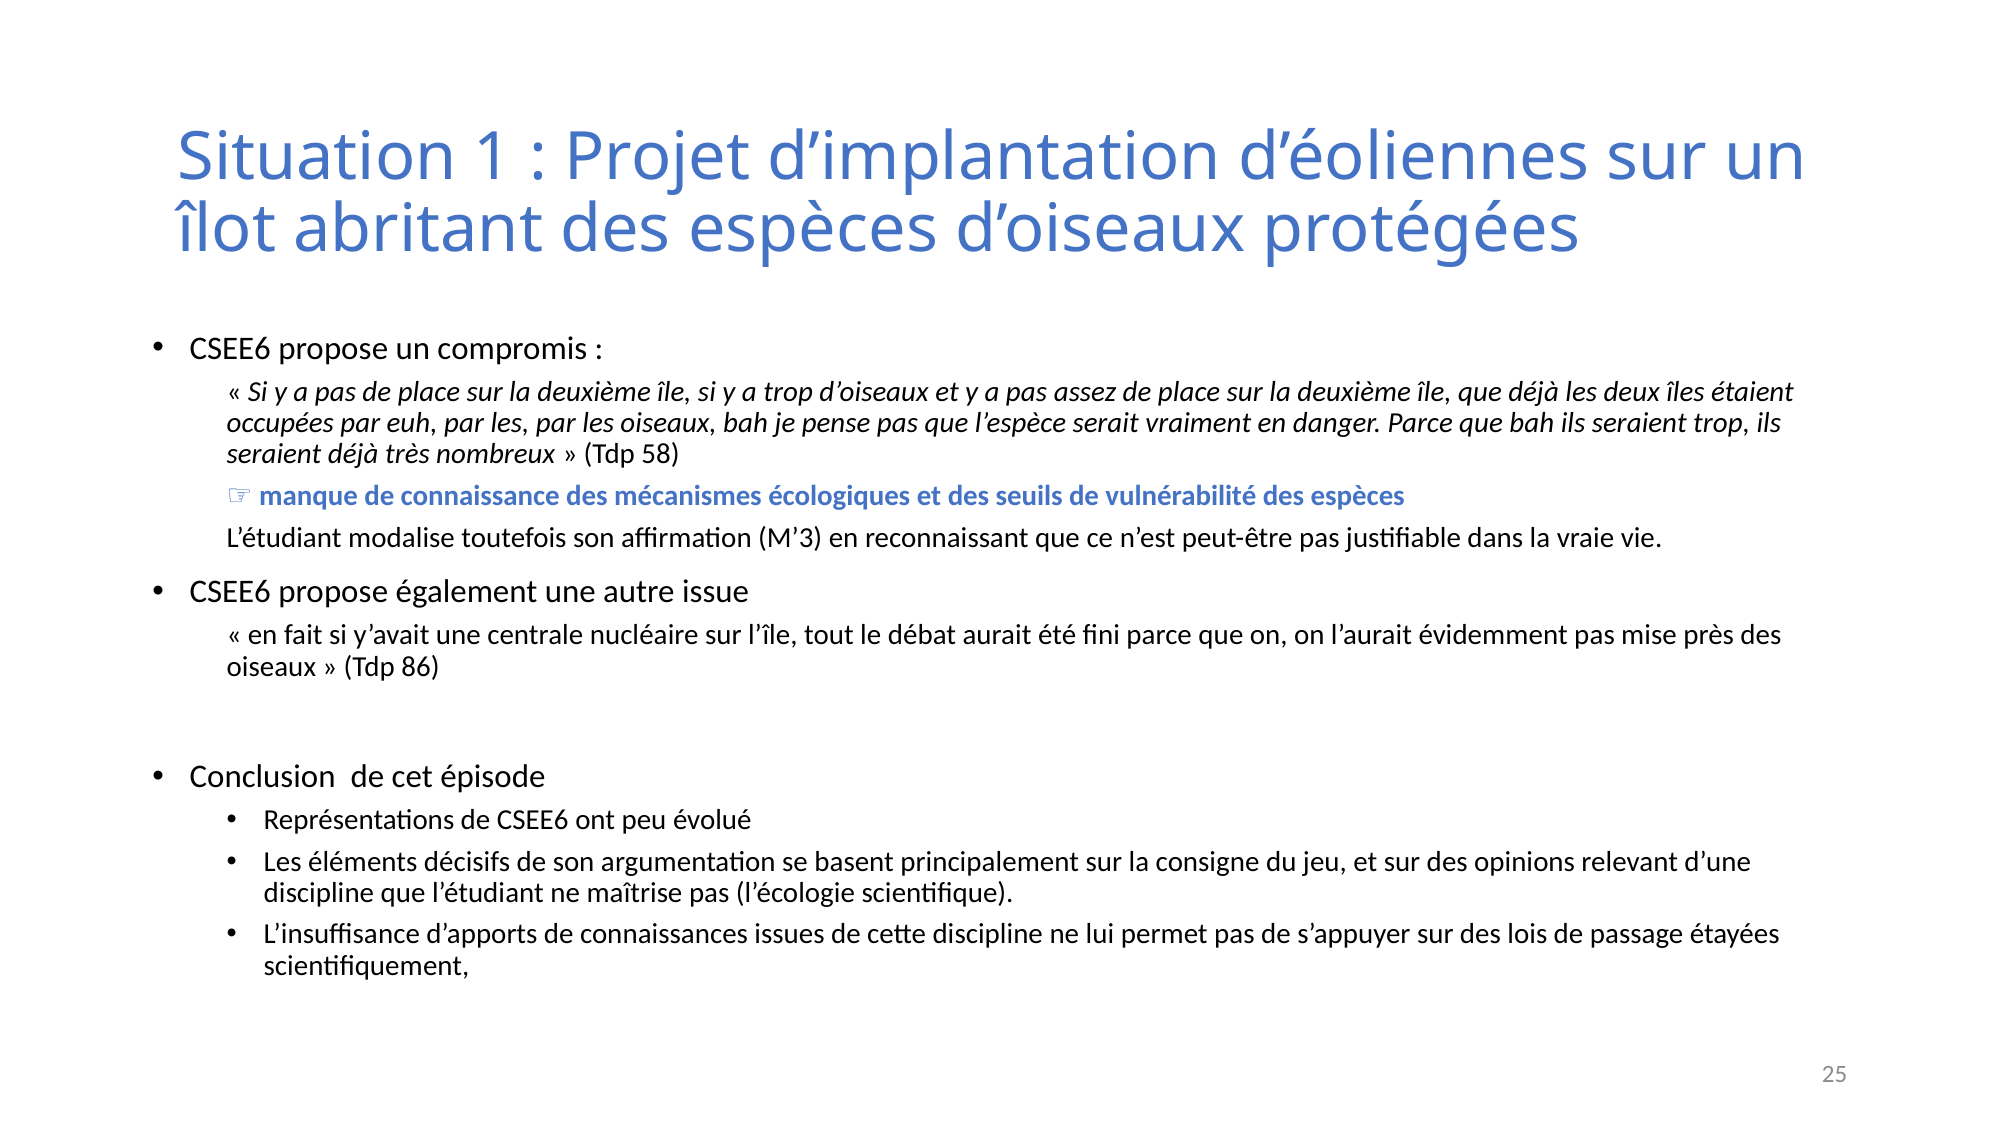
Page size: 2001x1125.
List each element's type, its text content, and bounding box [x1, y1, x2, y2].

slide_number 25 [1412, 1042, 1863, 1103]
text_box Situation 1 : Projet d’implantation d’éoliennes sur un îlot abritant des espèces d’oiseaux protégées [162, 84, 1888, 303]
list CSEE6 propose un compromis : « Si y a pas de place sur la deuxième île, si y a trop d’oiseaux et y a pas assez de place sur la deuxième île, que déjà les deux îles étaient occupées par euh, par les, par les oiseaux, bah je pense pas que l’espèce serait vraiment en danger. Parce que bah ils seraient trop, ils seraient déjà très nombreux » (Tdp 58) ☞ manque de connaissance des mécanismes écologiques et des seuils de vulnérabilité des espèces L’étudiant modalise toutefois son affirmation (M’3) en reconnaissant que ce n’est peut-être pas justifiable dans la vraie vie. CSEE6 propose également une autre issue « en fait si y’avait une centrale nucléaire sur l’île, tout le débat aurait été fini parce que on, on l’aurait évidemment pas mise près des oiseaux » (Tdp 86) Conclusion de cet épisode Représentations de CSEE6 ont peu évolué Les éléments décisifs de son argumentation se basent principalement sur la consigne du jeu, et sur des opinions relevant d’une discipline que l’étudiant ne maîtrise pas (l’écologie scientifique). L’insuffisance d’apports de connaissances issues de cette discipline ne lui permet pas de s’appuyer sur des lois de passage étayées scientifiquement, [137, 323, 1863, 990]
